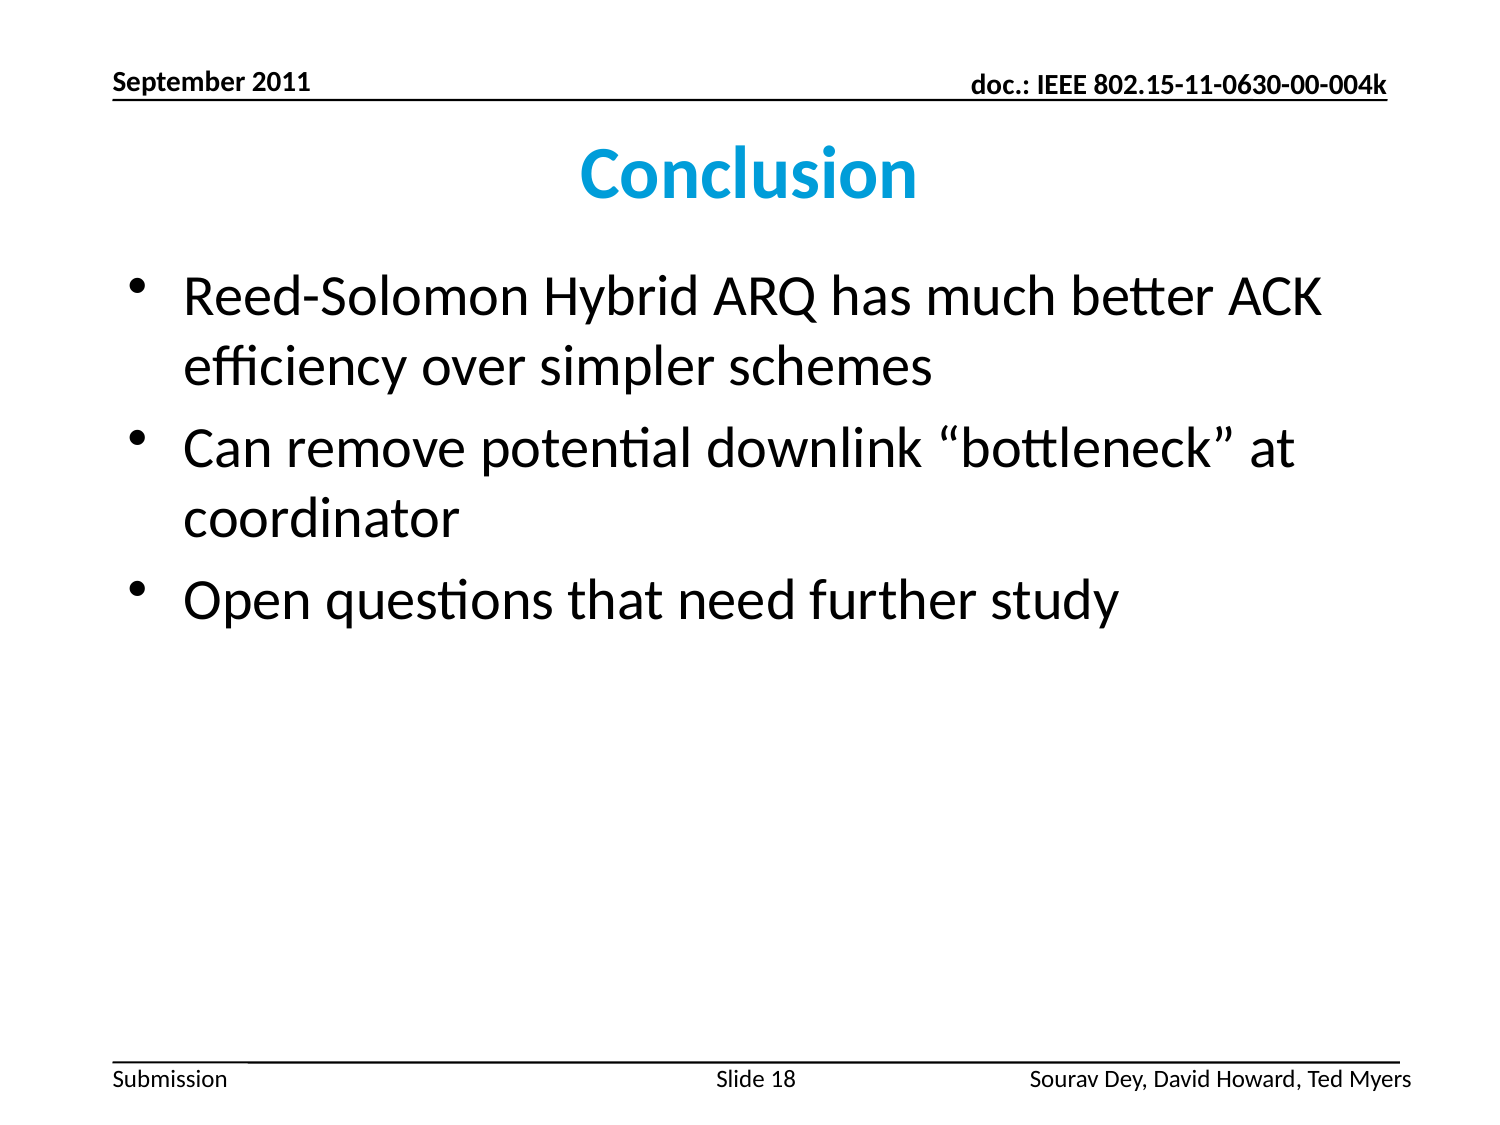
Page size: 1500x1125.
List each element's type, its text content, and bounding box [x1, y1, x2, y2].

footer Sourav Dey, David Howard, Ted Myers [899, 1061, 1413, 1093]
title Conclusion [112, 112, 1388, 226]
slide_number Slide 18 [713, 1061, 799, 1093]
list Reed-Solomon Hybrid ARQ has much better ACK efficiency over simpler schemes Can remove potential downlink “bottleneck” at coordinator Open questions that need further study [112, 249, 1388, 1001]
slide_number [112, 61, 376, 98]
